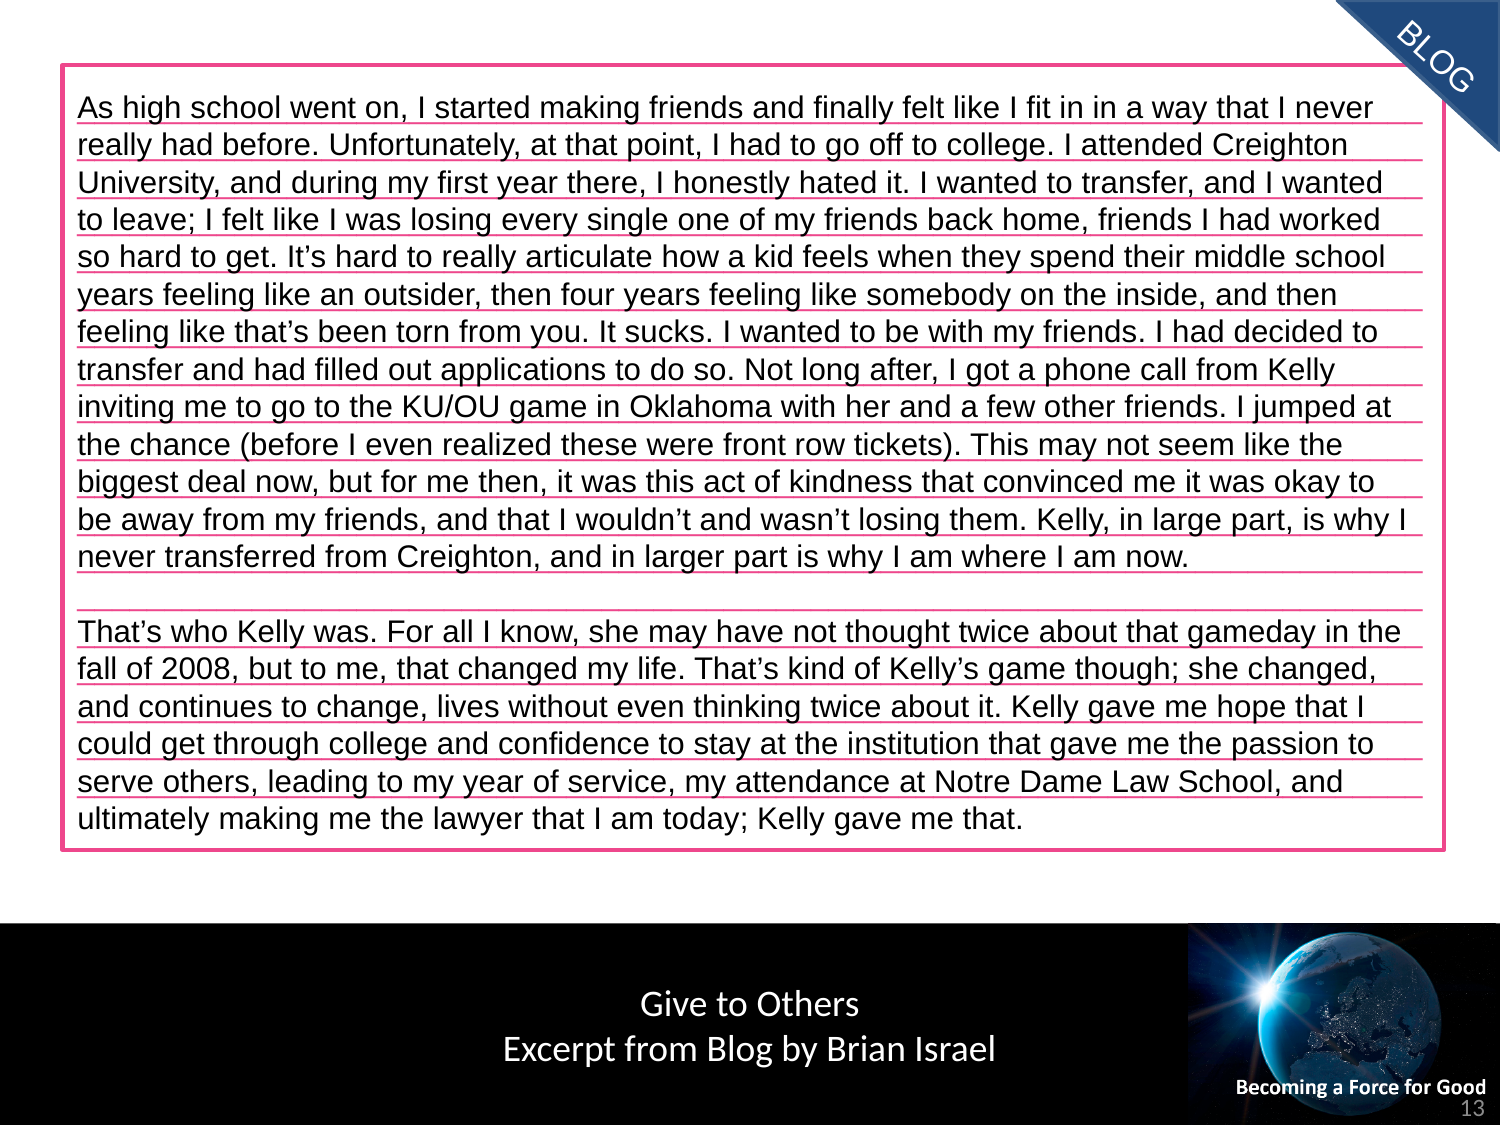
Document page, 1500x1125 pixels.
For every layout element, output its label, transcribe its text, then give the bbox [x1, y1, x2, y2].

picture [1188, 923, 1500, 1125]
text_box [60, 63, 1446, 852]
text_box [1335, 0, 1500, 152]
text_box BLOG [1354, 0, 1500, 136]
text_box As high school went on, I started making friends and finally felt like I fit in in a way that I never really had before. Unfortunately, at that point, I had to go off to college. I attended Creighton University, and during my first year there, I honestly hated it. I wanted to transfer, and I wanted to leave; I felt like I was losing every single one of my friends back home, friends I had worked so hard to get. It’s hard to really articulate how a kid feels when they spend their middle school years feeling like an outsider, then four years feeling like somebody on the inside, and then feeling like that’s been torn from you. It sucks. I wanted to be with my friends. I had decided to transfer and had filled out applications to do so. Not long after, I got a phone call from Kelly inviting me to go to the KU/OU game in Oklahoma with her and a few other friends. I jumped at the chance (before I even realized these were front row tickets). This may not seem like the biggest deal now, but for me then, it was this act of kindness that convinced me it was okay to be away from my friends, and that I wouldn’t and wasn’t losing them. Kelly, in large part, is why I never transferred from Creighton, and in larger part is why I am where I am now. That’s who Kelly was. For all I know, she may have not thought twice about that gameday in the fall of 2008, but to me, that changed my life. That’s kind of Kelly’s game though; she changed, and continues to change, lives without even thinking twice about it. Kelly gave me hope that I could get through college and confidence to stay at the institution that gave me the passion to serve others, leading to my year of service, my attendance at Notre Dame Law School, and ultimately making me the lawyer that I am today; Kelly gave me that. [62, 79, 1428, 844]
text_box Give to Others Excerpt from Blog by Brian Israel [0, 921, 1190, 1125]
